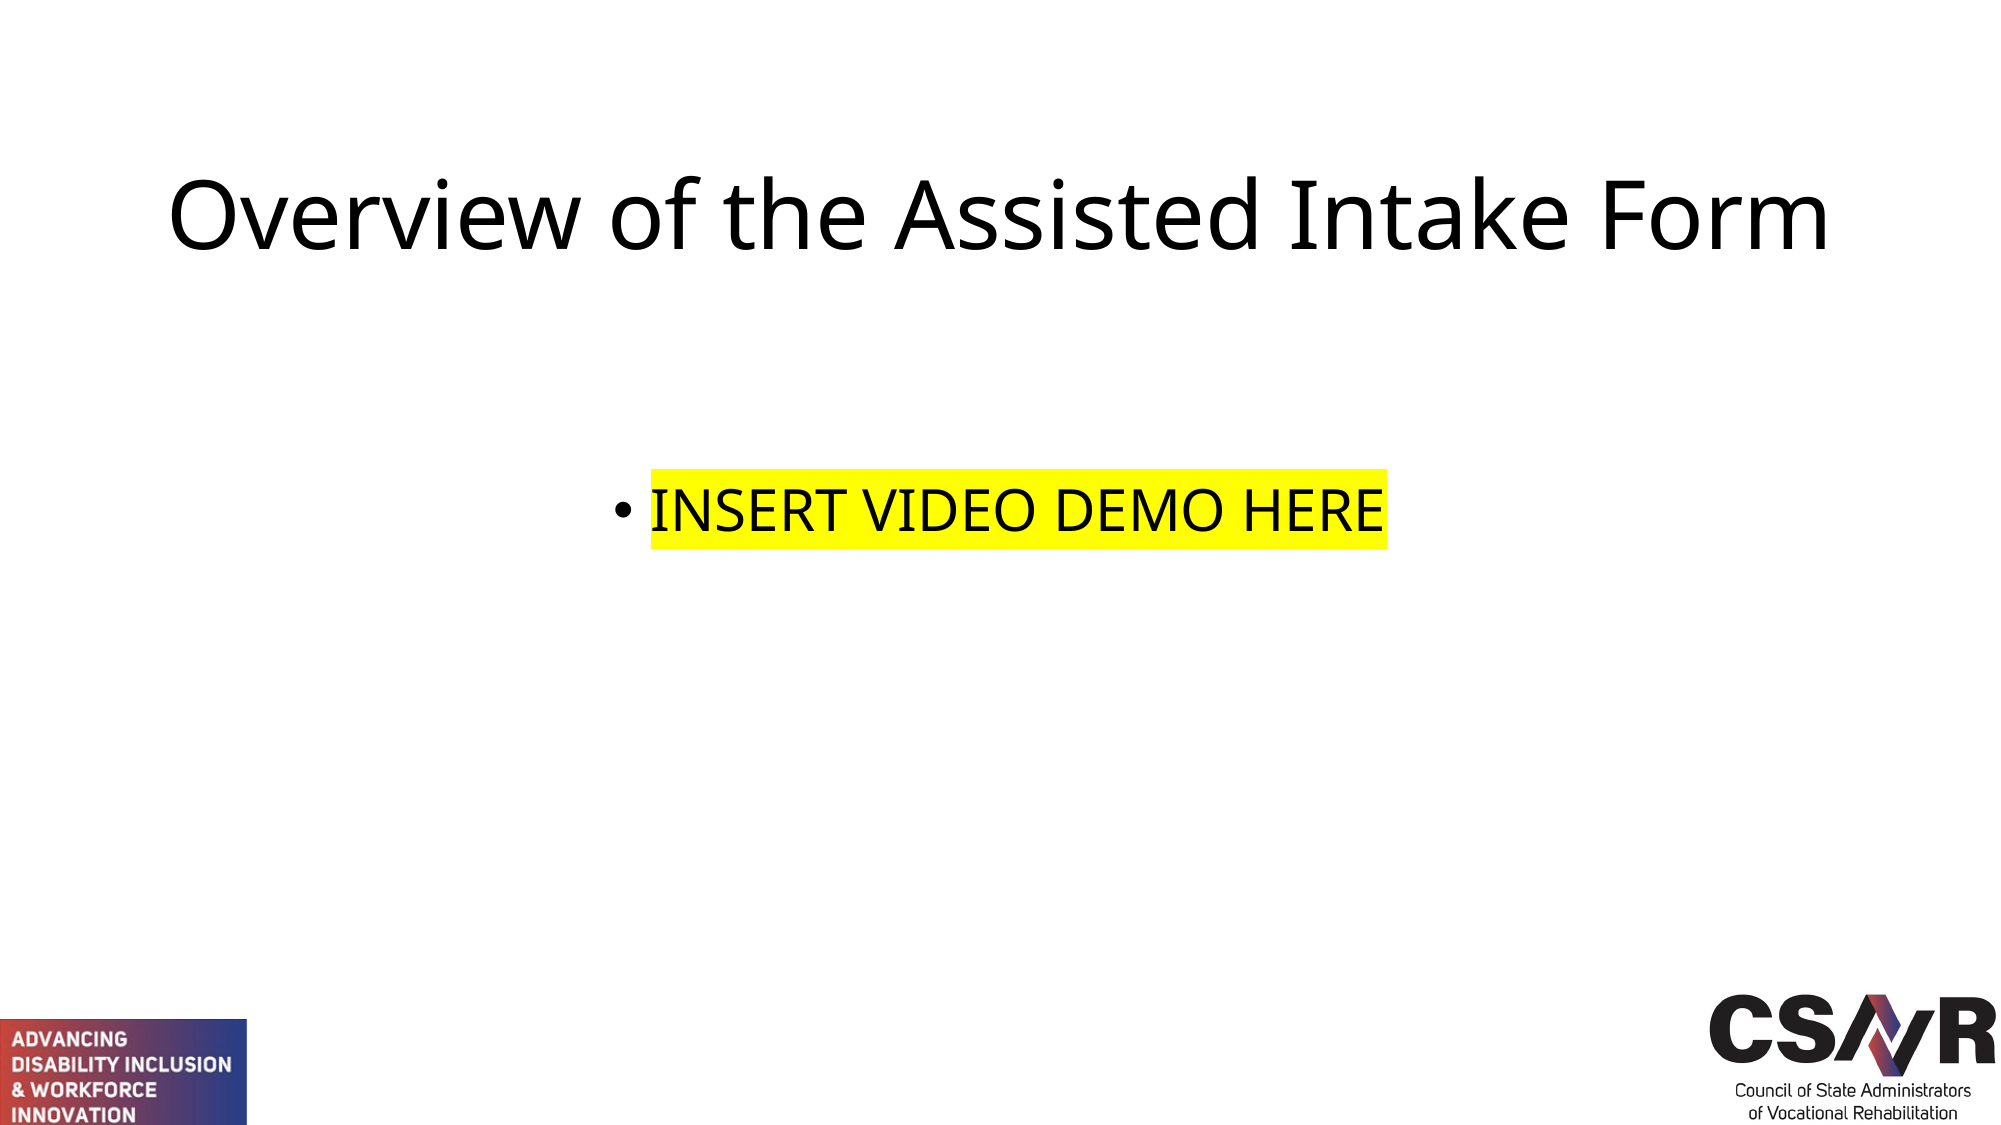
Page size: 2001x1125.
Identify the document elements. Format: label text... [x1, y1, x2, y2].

picture [0, 1019, 249, 1125]
title Overview of the Assisted Intake Form [137, 59, 1863, 278]
picture [1705, 990, 2000, 1125]
list INSERT VIDEO DEMO HERE [137, 299, 1863, 1014]
